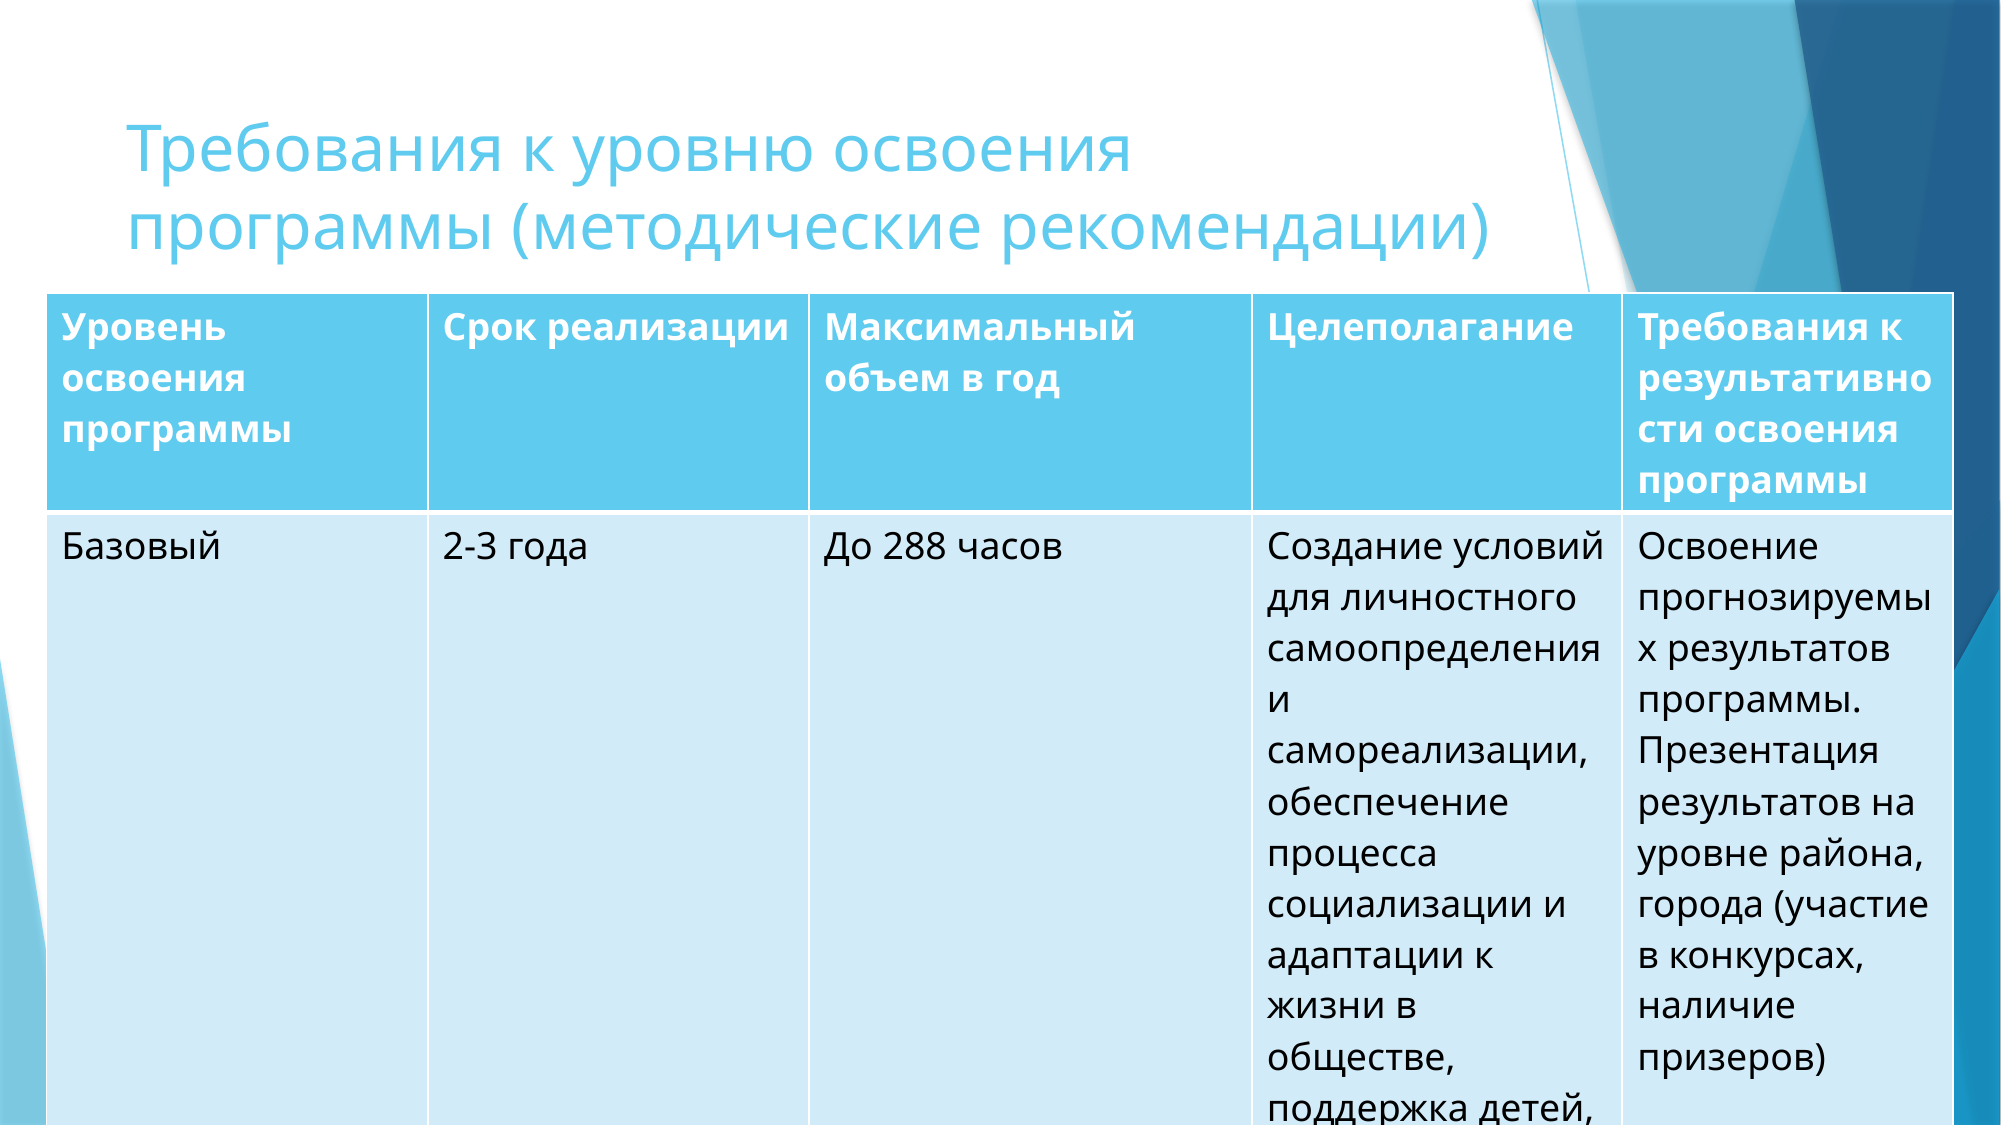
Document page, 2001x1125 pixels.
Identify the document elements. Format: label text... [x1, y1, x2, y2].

table_header Требования к результативности освоения программы [1623, 294, 1952, 510]
table_header Целеполагание [1253, 294, 1621, 510]
table_cell Базовый [47, 515, 427, 1125]
table_header Уровень освоения программы [47, 294, 427, 510]
table_cell Создание условий для личностного самоопределения и самореализации, обеспечение процесса социализации и адаптации к жизни в обществе, поддержка детей, проявивших особые способности. [1253, 515, 1621, 1125]
table_header Максимальный объем в год [810, 294, 1251, 510]
table_cell 2-3 года [429, 515, 808, 1125]
title Требования к уровню освоения программы (методические рекомендации) [111, 99, 1522, 292]
table_header Срок реализации [429, 294, 808, 510]
table_cell До 288 часов [810, 515, 1251, 1125]
table_cell Освоение прогнозируемых результатов программы. Презентация результатов на уровне района, города (участие в конкурсах, наличие призеров) [1623, 515, 1952, 1125]
